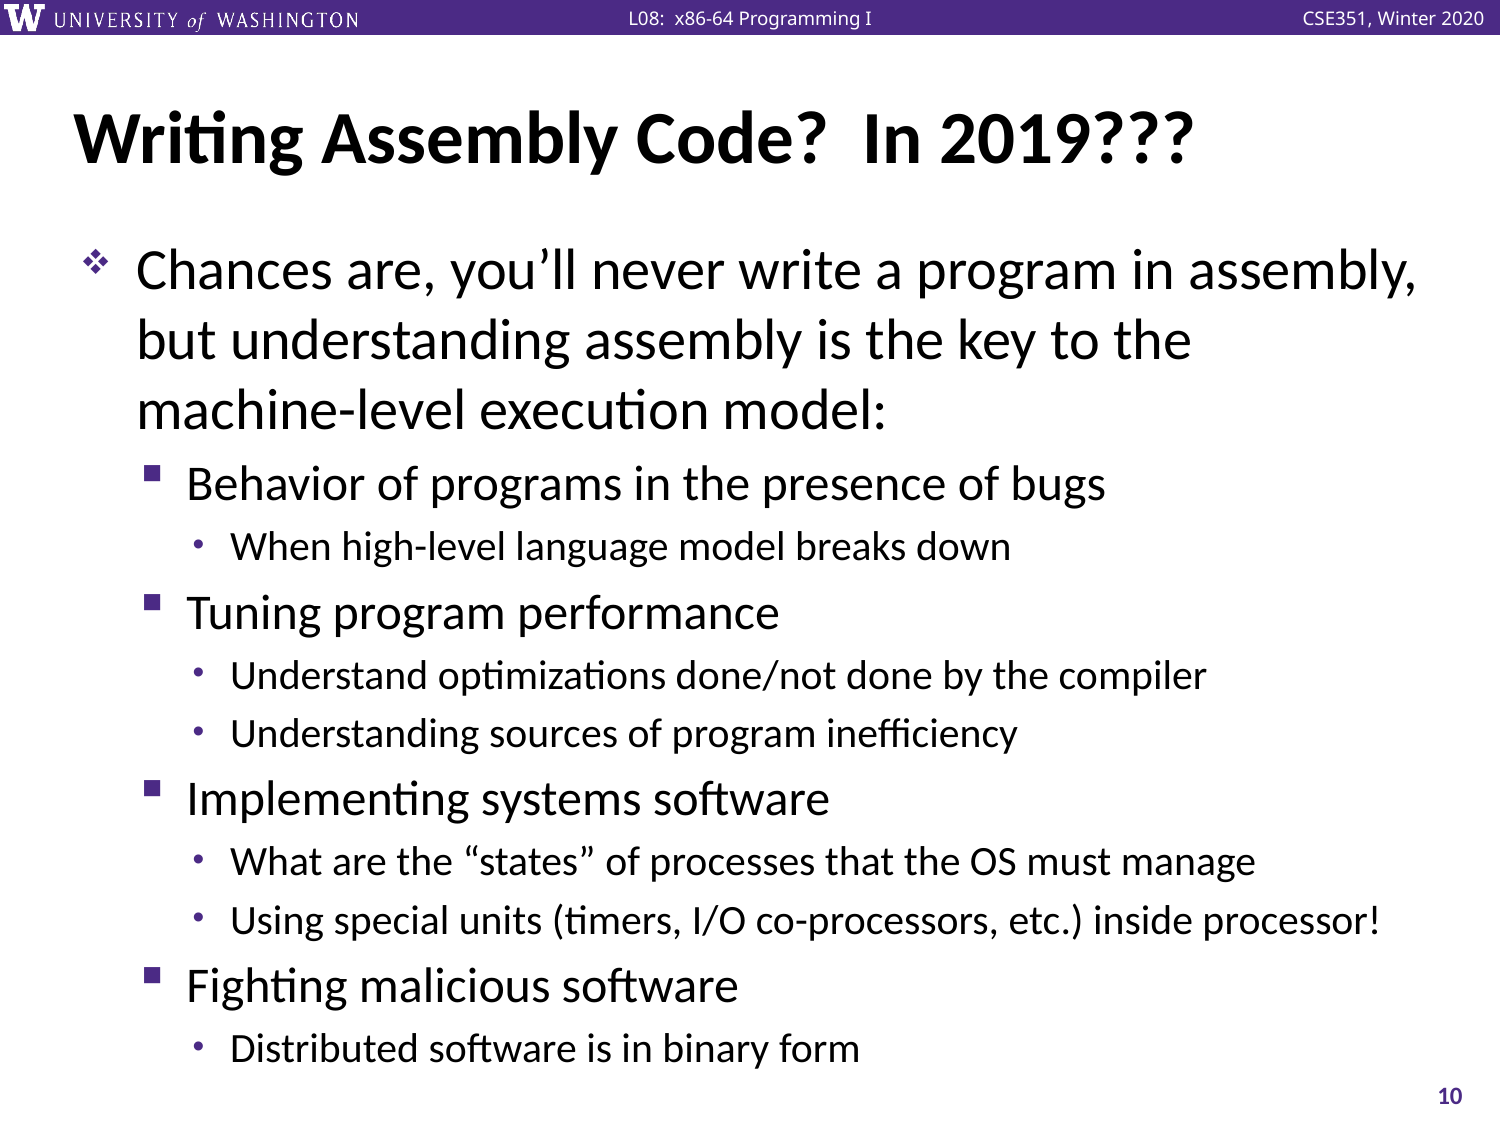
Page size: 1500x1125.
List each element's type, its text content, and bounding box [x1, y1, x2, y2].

list Chances are, you’ll never write a program in assembly, but understanding assembly is the key to the machine-level execution model: Behavior of programs in the presence of bugs When high-level language model breaks down Tuning program performance Understand optimizations done/not done by the compiler Understanding sources of program inefficiency Implementing systems software What are the “states” of processes that the OS must manage Using special units (timers, I/O co-processors, etc.) inside processor! Fighting malicious software Distributed software is in binary form [64, 223, 1438, 1040]
picture [4, 4, 358, 32]
slide_number 10 [1400, 1065, 1500, 1125]
title Writing Assembly Code? In 2019??? [58, 71, 1438, 197]
